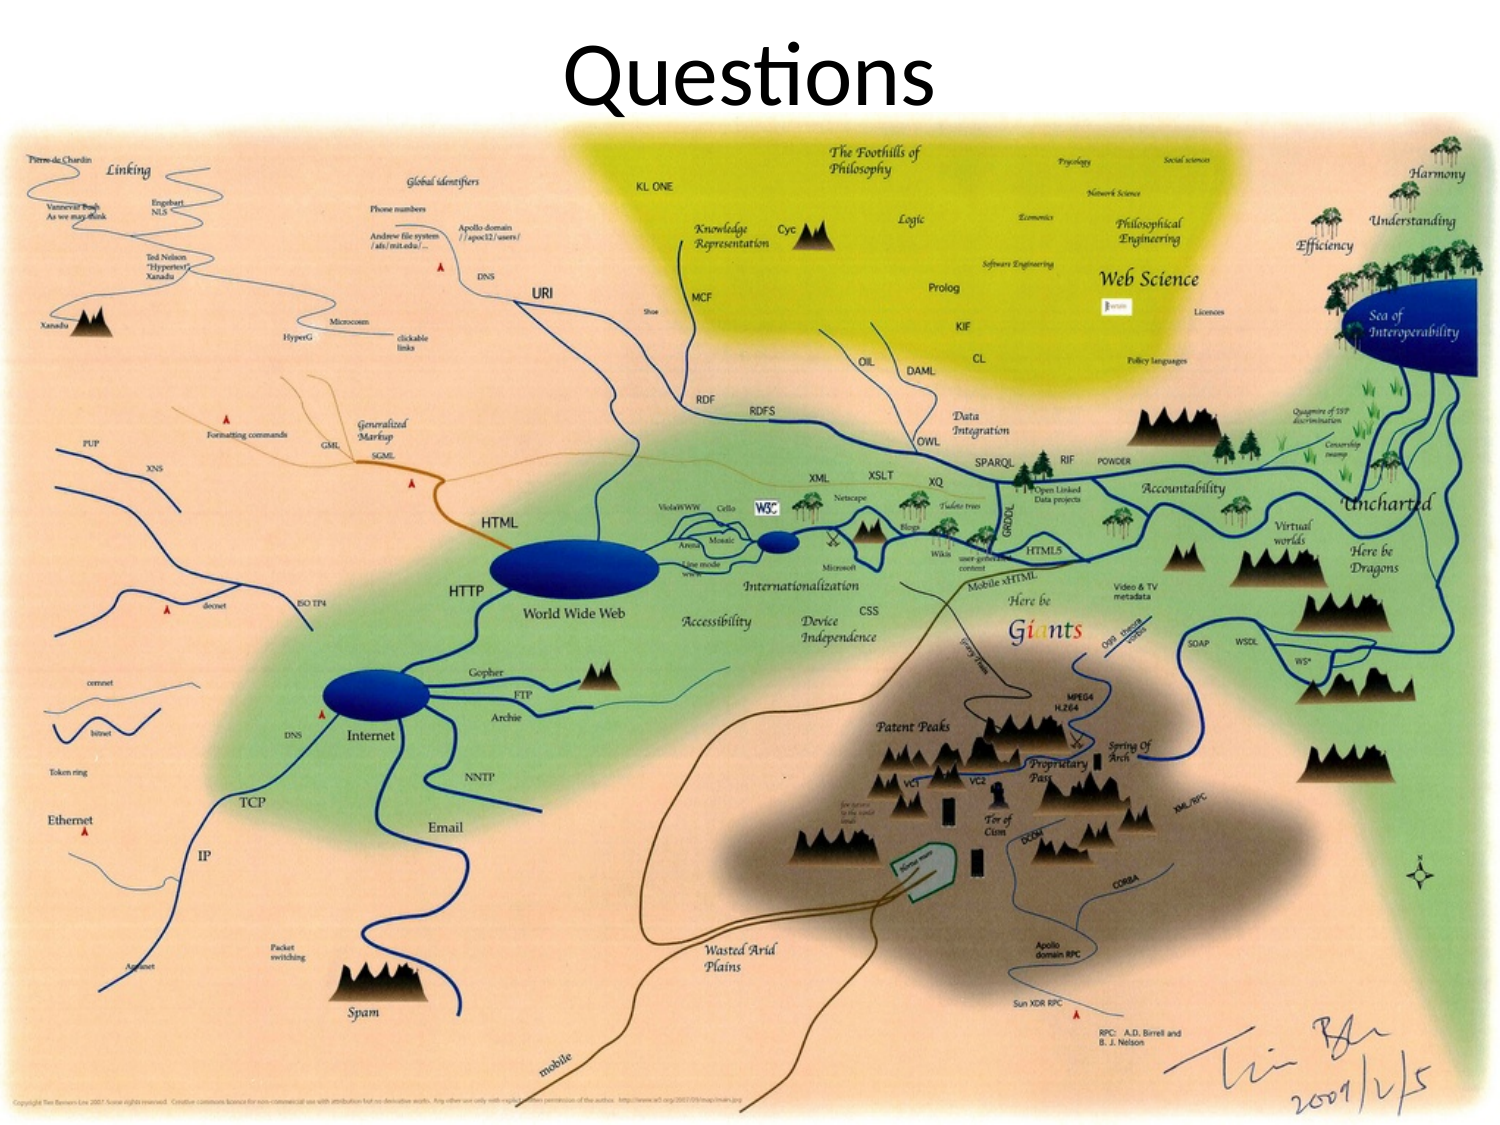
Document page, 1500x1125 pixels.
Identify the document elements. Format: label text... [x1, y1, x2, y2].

title Questions [75, 0, 1425, 110]
picture [0, 112, 1500, 1125]
